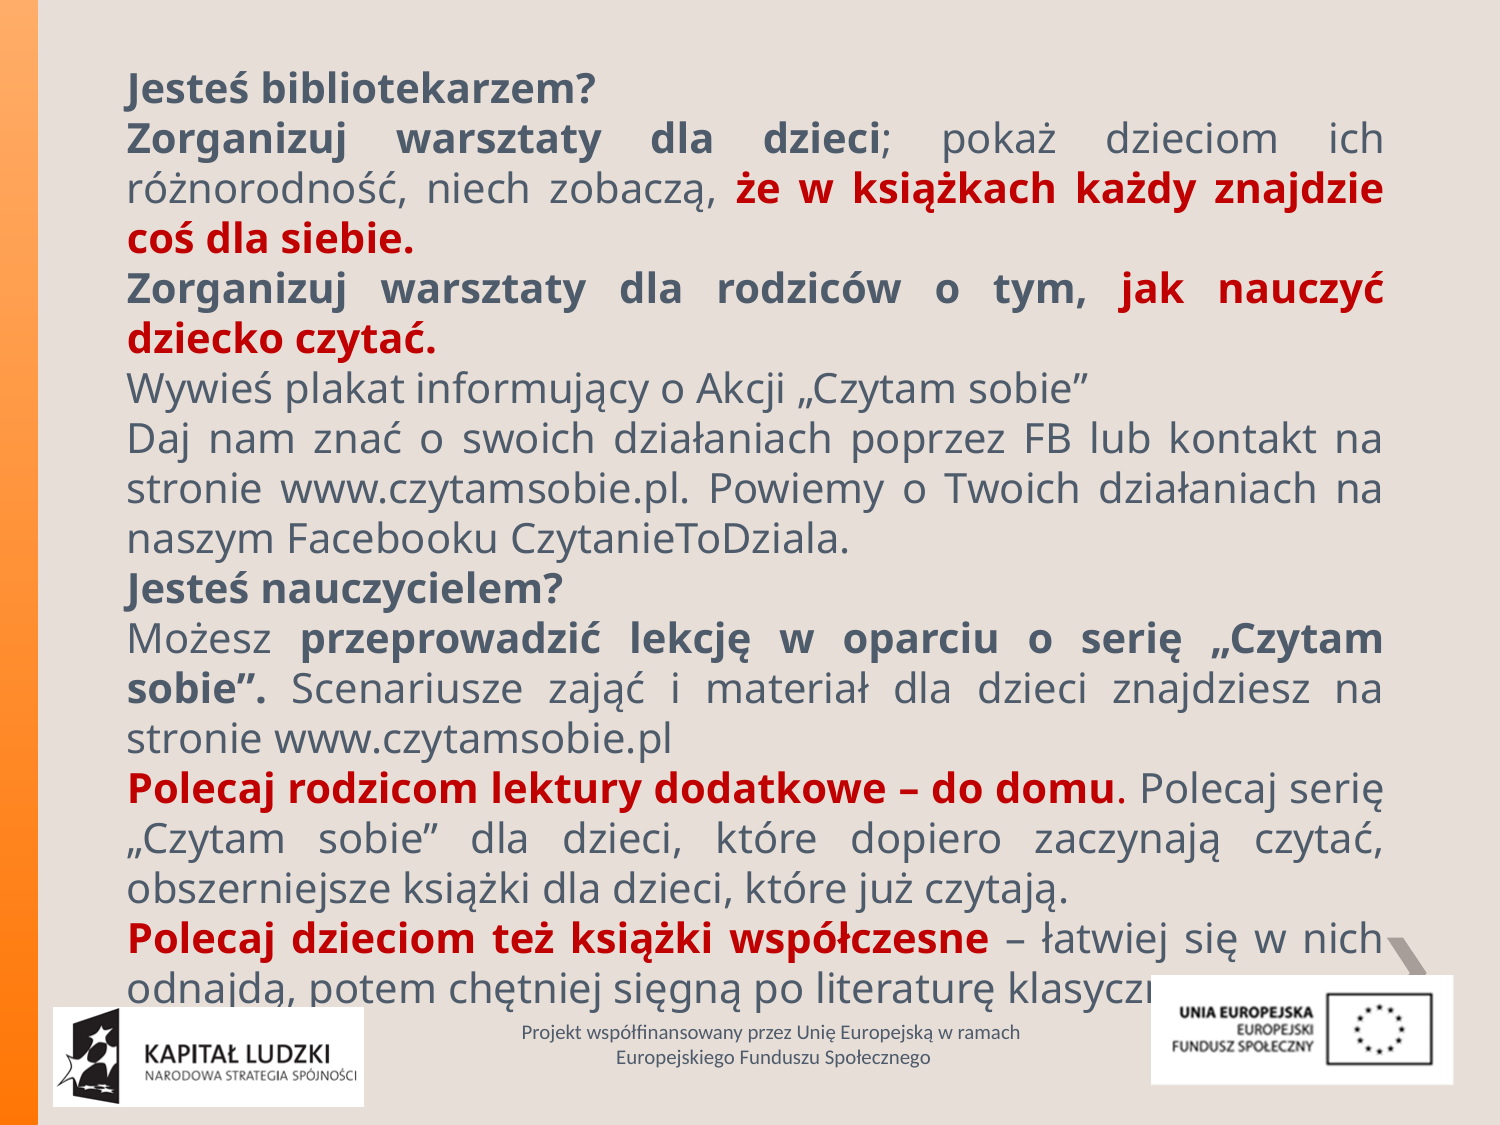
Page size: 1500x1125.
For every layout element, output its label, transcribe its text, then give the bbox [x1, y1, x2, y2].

text_box Jesteś bibliotekarzem? Zorganizuj warsztaty dla dzieci; pokaż dzieciom ich różnorodność, niech zobaczą, że w książkach każdy znajdzie coś dla siebie. Zorganizuj warsztaty dla rodziców o tym, jak nauczyć dziecko czytać. Wywieś plakat informujący o Akcji „Czytam sobie” Daj nam znać o swoich działaniach poprzez FB lub kontakt na stronie www.czytamsobie.pl. Powiemy o Twoich działaniach na naszym Facebooku CzytanieToDziala. Jesteś nauczycielem? Możesz przeprowadzić lekcję w oparciu o serię „Czytam sobie”. Scenariusze zająć i materiał dla dzieci znajdziesz na stronie www.czytamsobie.pl Polecaj rodzicom lektury dodatkowe – do domu. Polecaj serię „Czytam sobie” dla dzieci, które dopiero zaczynają czytać, obszerniejsze książki dla dzieci, które już czytają. Polecaj dzieciom też książki współczesne – łatwiej się w nich odnajdą, potem chętniej sięgną po literaturę klasyczną. [112, 54, 1400, 1020]
text_box Projekt współfinansowany przez Unię Europejską w ramach Europejskiego Funduszu Społecznego [398, 1011, 1149, 1102]
picture [52, 1006, 364, 1107]
picture [1151, 975, 1455, 1089]
